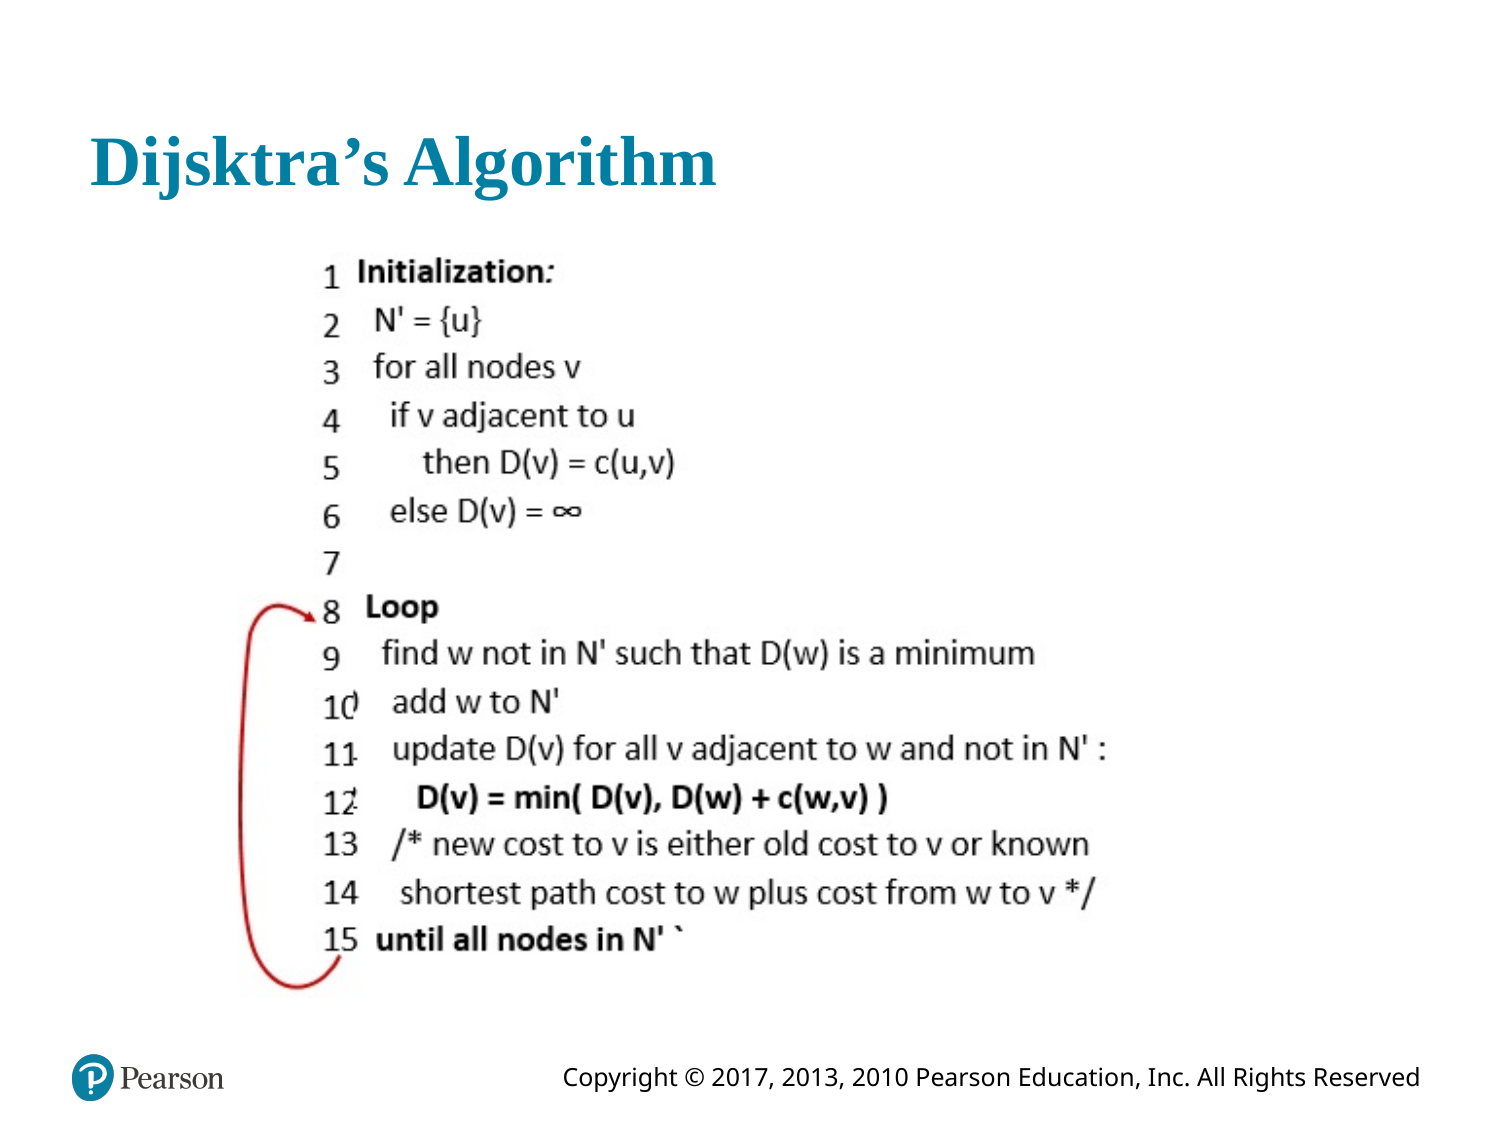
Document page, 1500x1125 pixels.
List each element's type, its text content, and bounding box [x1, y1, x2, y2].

title Dijsktra’s Algorithm [75, 48, 1425, 267]
picture [80, 1063, 106, 1088]
picture [237, 252, 1111, 998]
picture [98, 1054, 224, 1101]
picture [72, 1054, 88, 1070]
picture [72, 1087, 83, 1101]
